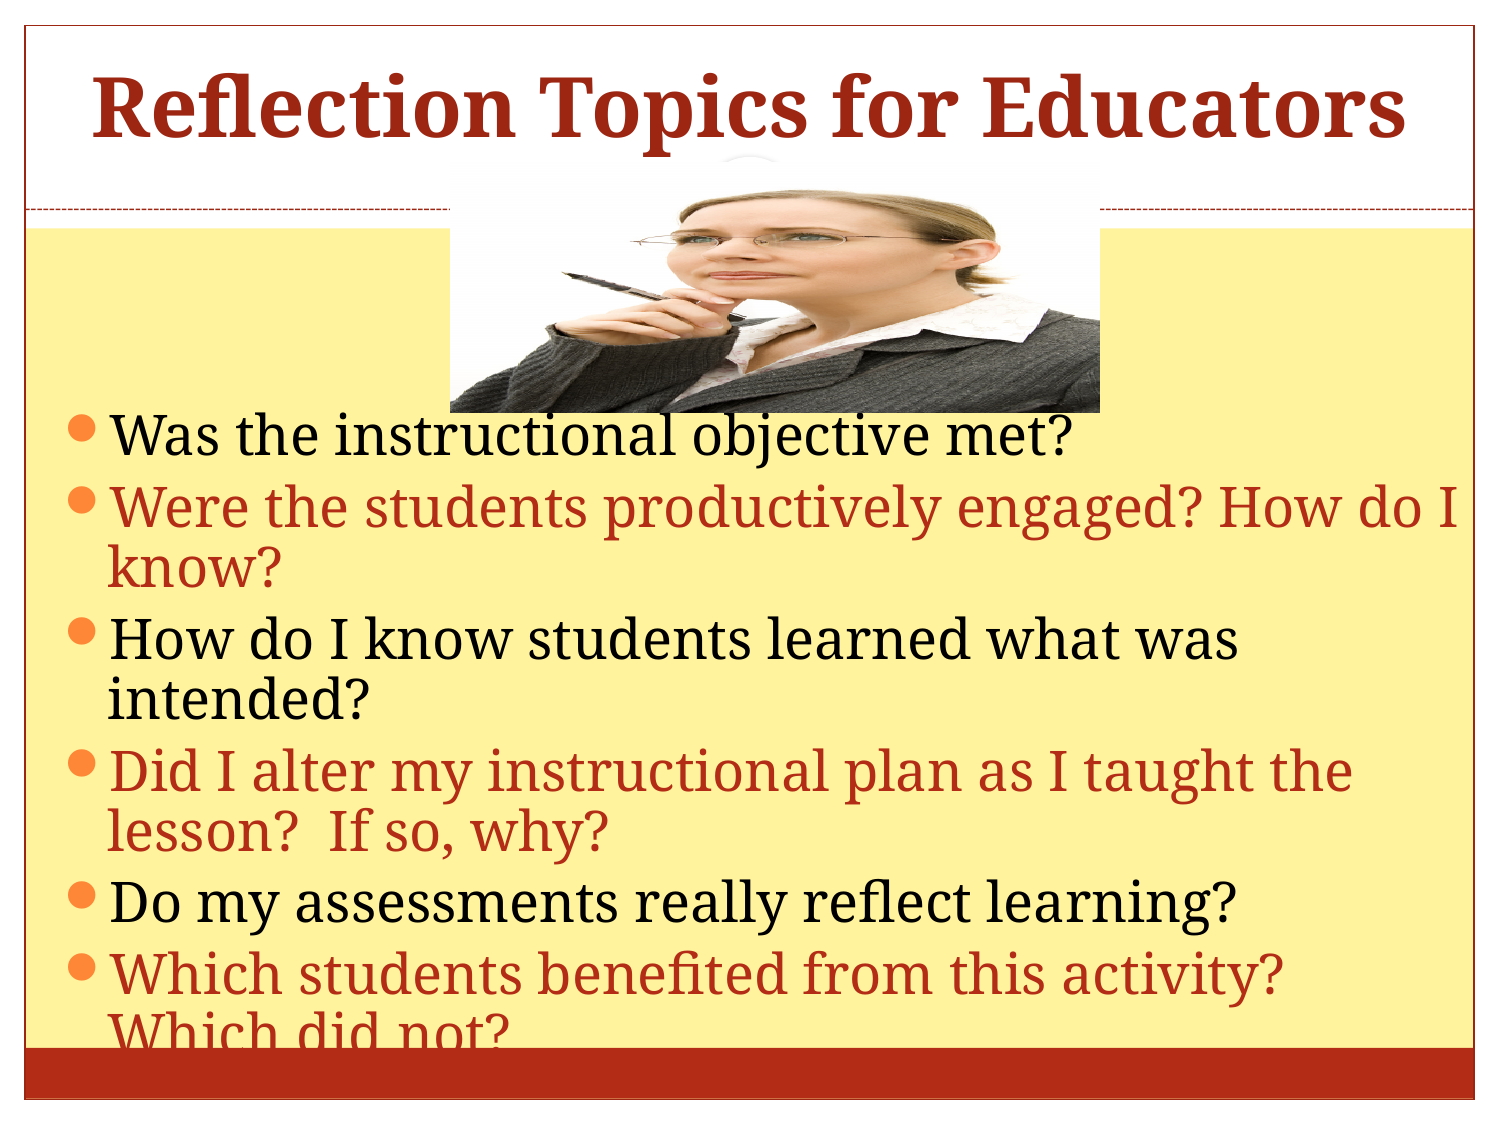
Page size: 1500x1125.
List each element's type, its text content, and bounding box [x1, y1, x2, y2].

title Reflection Topics for Educators [0, 37, 1500, 162]
picture [449, 162, 1101, 413]
list Was the instructional objective met? Were the students productively engaged? How do I know? How do I know students learned what was intended? Did I alter my instructional plan as I taught the lesson? If so, why? Do my assessments really reflect learning? Which students benefited from this activity? Which did not? [49, 250, 1500, 1075]
